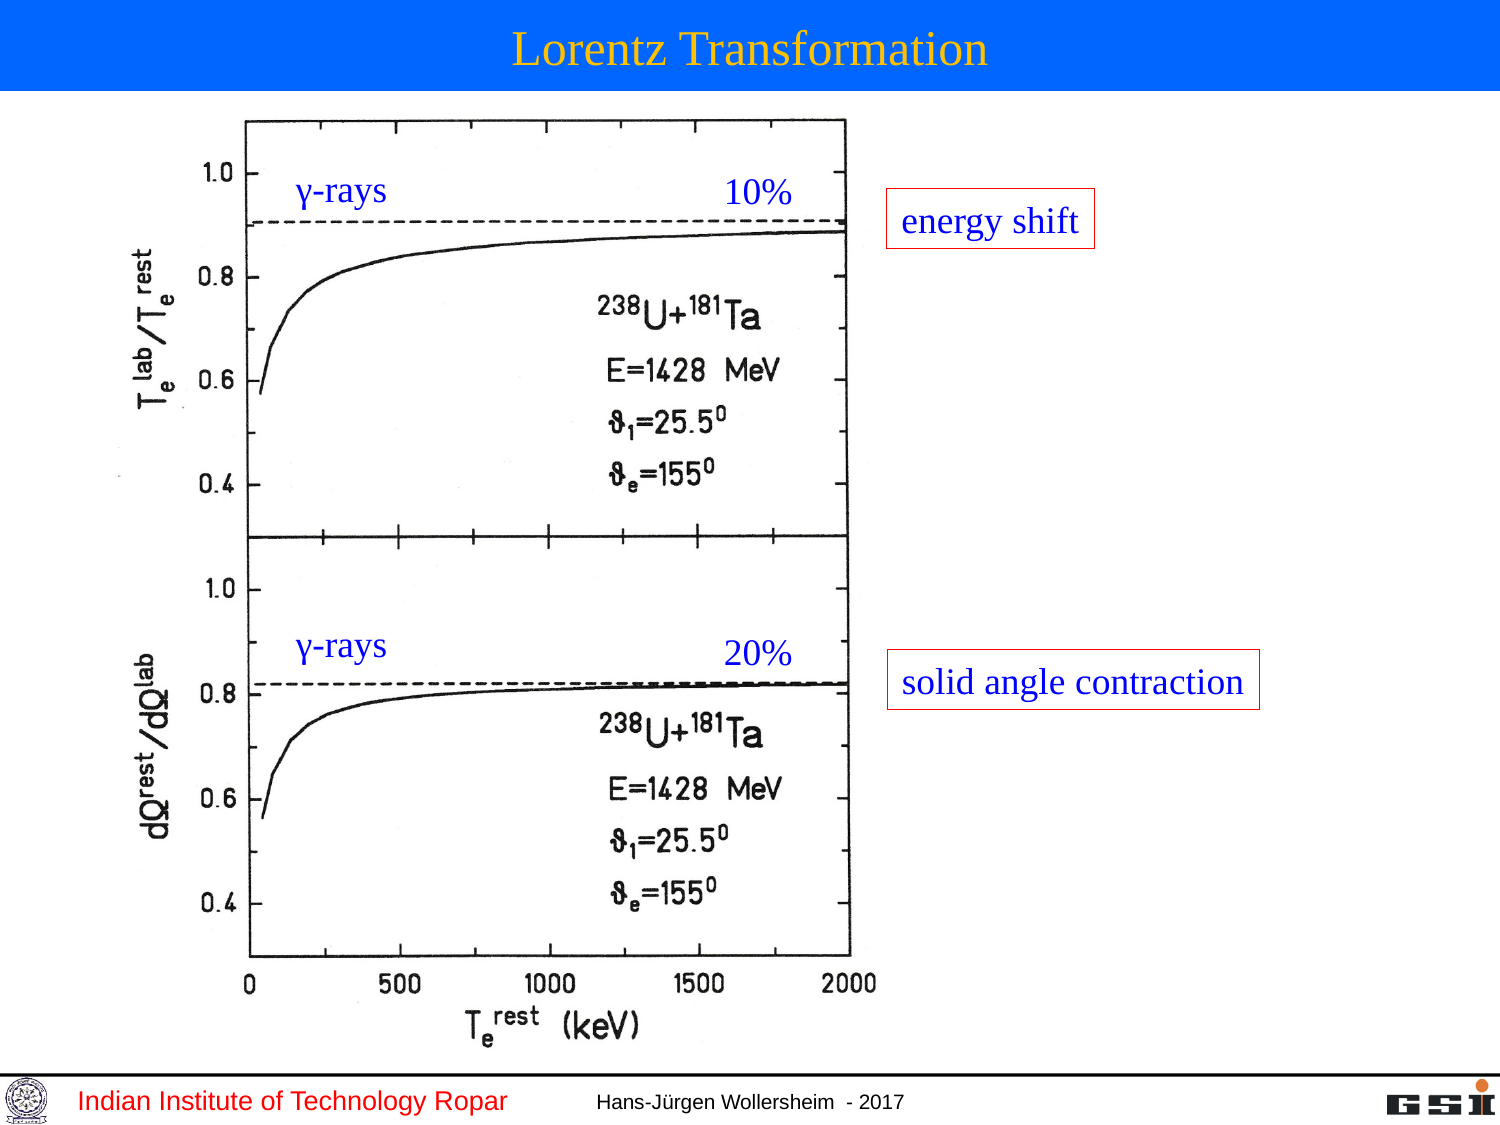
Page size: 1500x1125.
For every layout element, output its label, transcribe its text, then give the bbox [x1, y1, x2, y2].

text_box energy shift [899, 188, 1095, 249]
text_box solid angle contraction [899, 649, 1260, 710]
picture [5, 1077, 47, 1124]
picture [1387, 1079, 1495, 1115]
title Lorentz Transformation [0, 0, 1500, 91]
picture [117, 100, 895, 1068]
